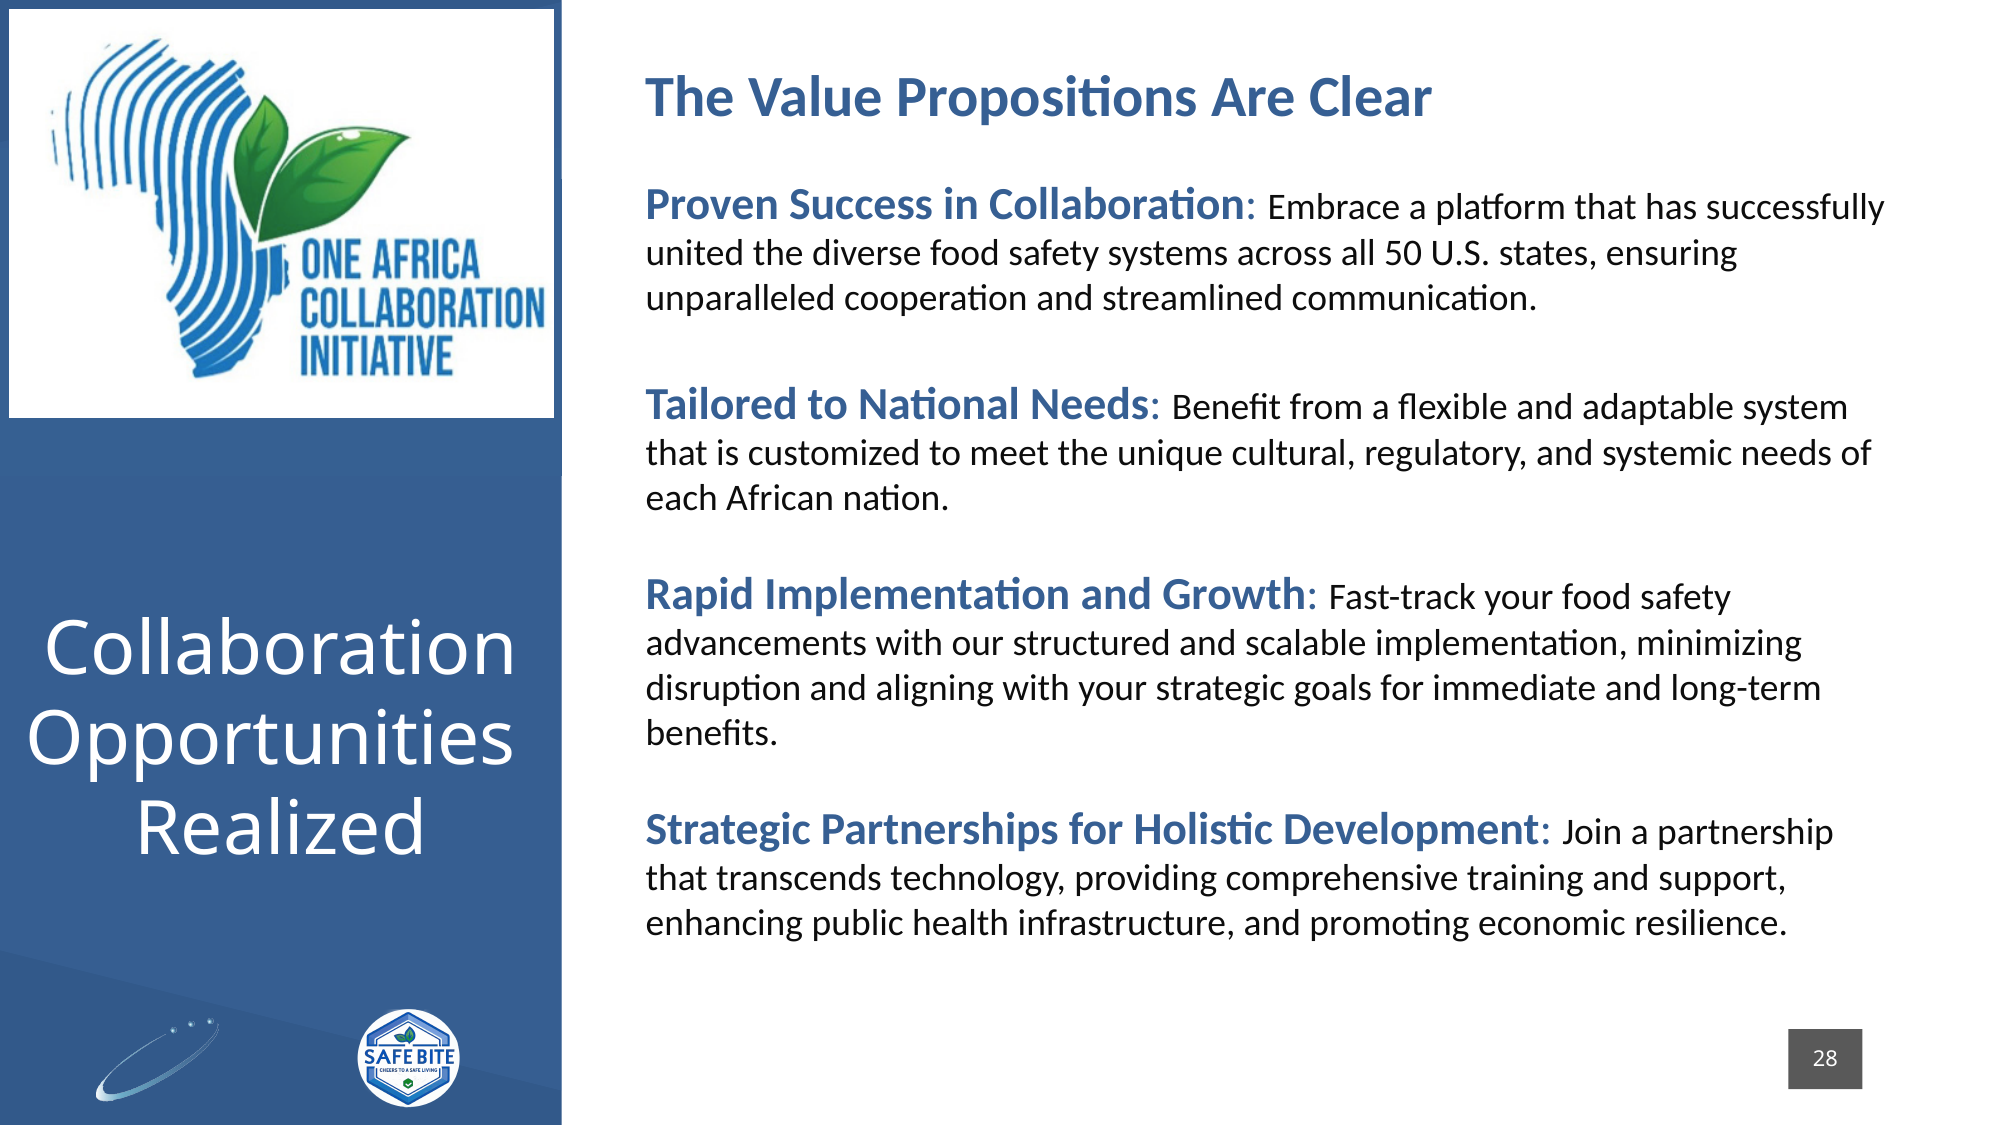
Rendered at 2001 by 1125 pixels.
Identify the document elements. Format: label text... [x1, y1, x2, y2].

picture [0, 9, 563, 476]
picture [357, 1009, 460, 1108]
text_box Collaboration Opportunities Realized [10, 591, 551, 877]
slide_number 28 [1788, 1029, 1863, 1090]
picture [82, 1018, 240, 1123]
text_box The Value Propositions Are Clear Proven Success in Collaboration: Embrace a platform that has successfully united the diverse food safety systems across all 50 U.S. states, ensuring unparalleled cooperation and streamlined communication. Tailored to National Needs: Benefit from a flexible and adaptable system that is customized to meet the unique cultural, regulatory, and systemic needs of each African nation. Rapid Implementation and Growth: Fast-track your food safety advancements with our structured and scalable implementation, minimizing disruption and aligning with your strategic goals for immediate and long-term benefits. Strategic Partnerships for Holistic Development: Join a partnership that transcends technology, providing comprehensive training and support, enhancing public health infrastructure, and promoting economic resilience. [630, 51, 1903, 951]
